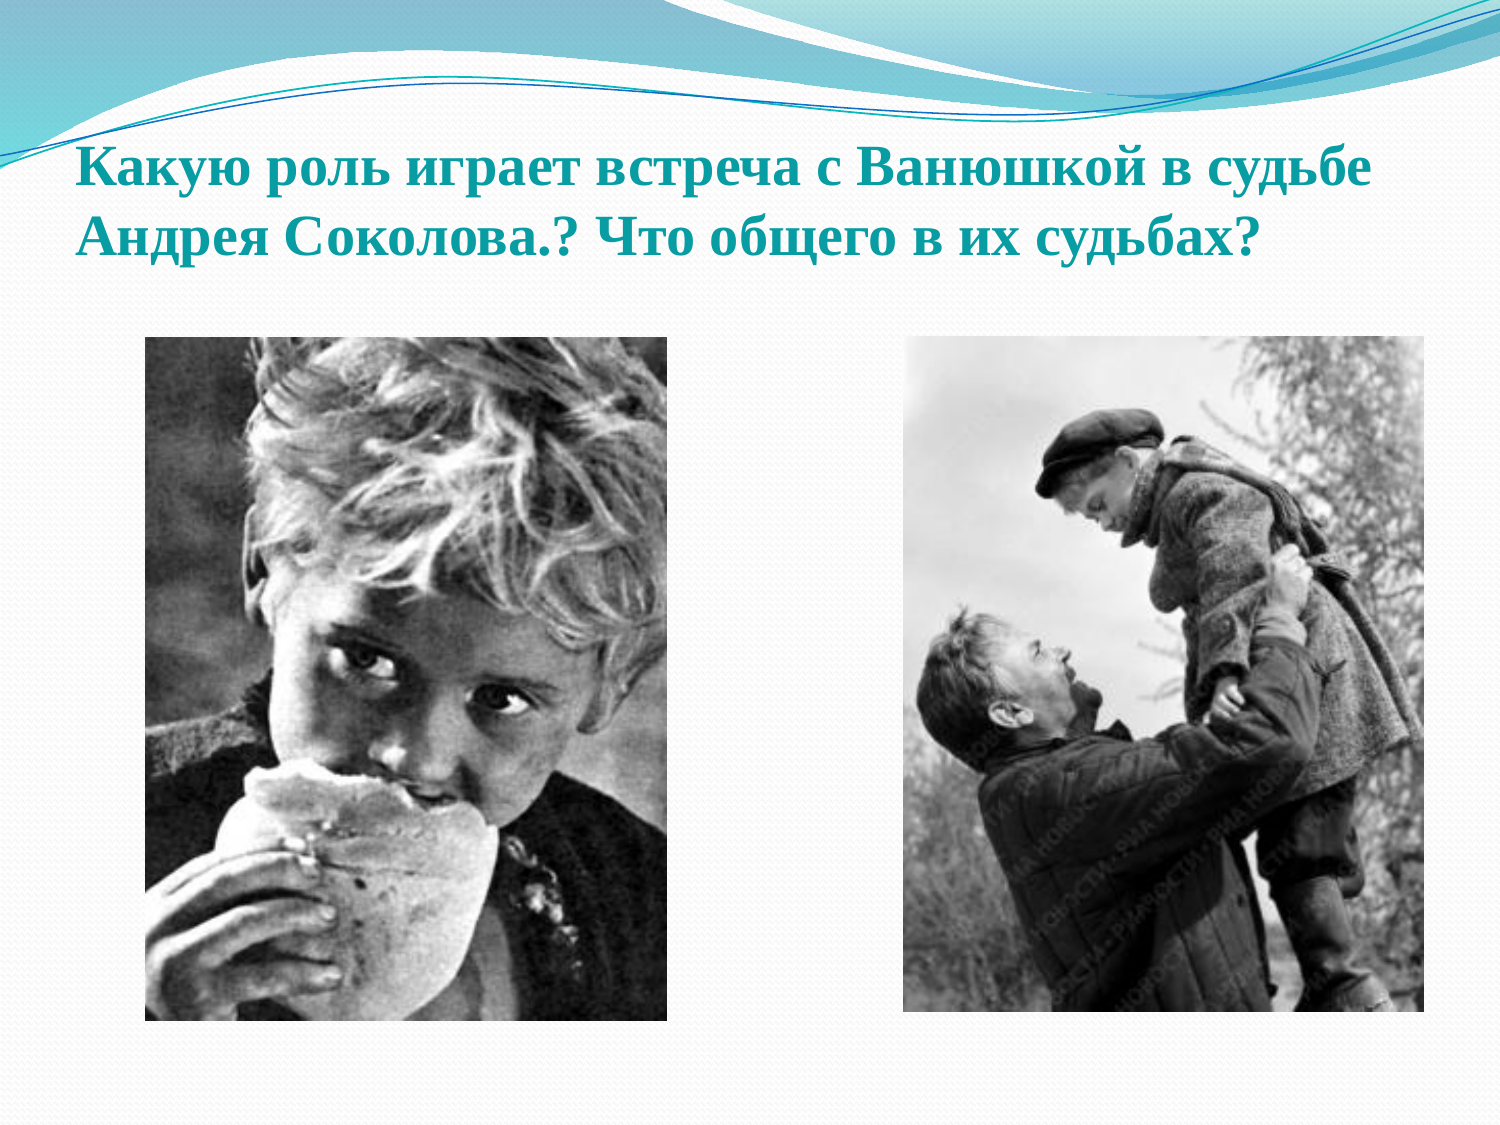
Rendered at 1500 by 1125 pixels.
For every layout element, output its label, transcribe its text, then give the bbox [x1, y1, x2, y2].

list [903, 336, 1424, 1012]
title Какую роль играет встреча с Ванюшкой в судьбе Андрея Соколова.? Что общего в их судьбах? [75, 115, 1425, 268]
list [145, 336, 667, 1021]
